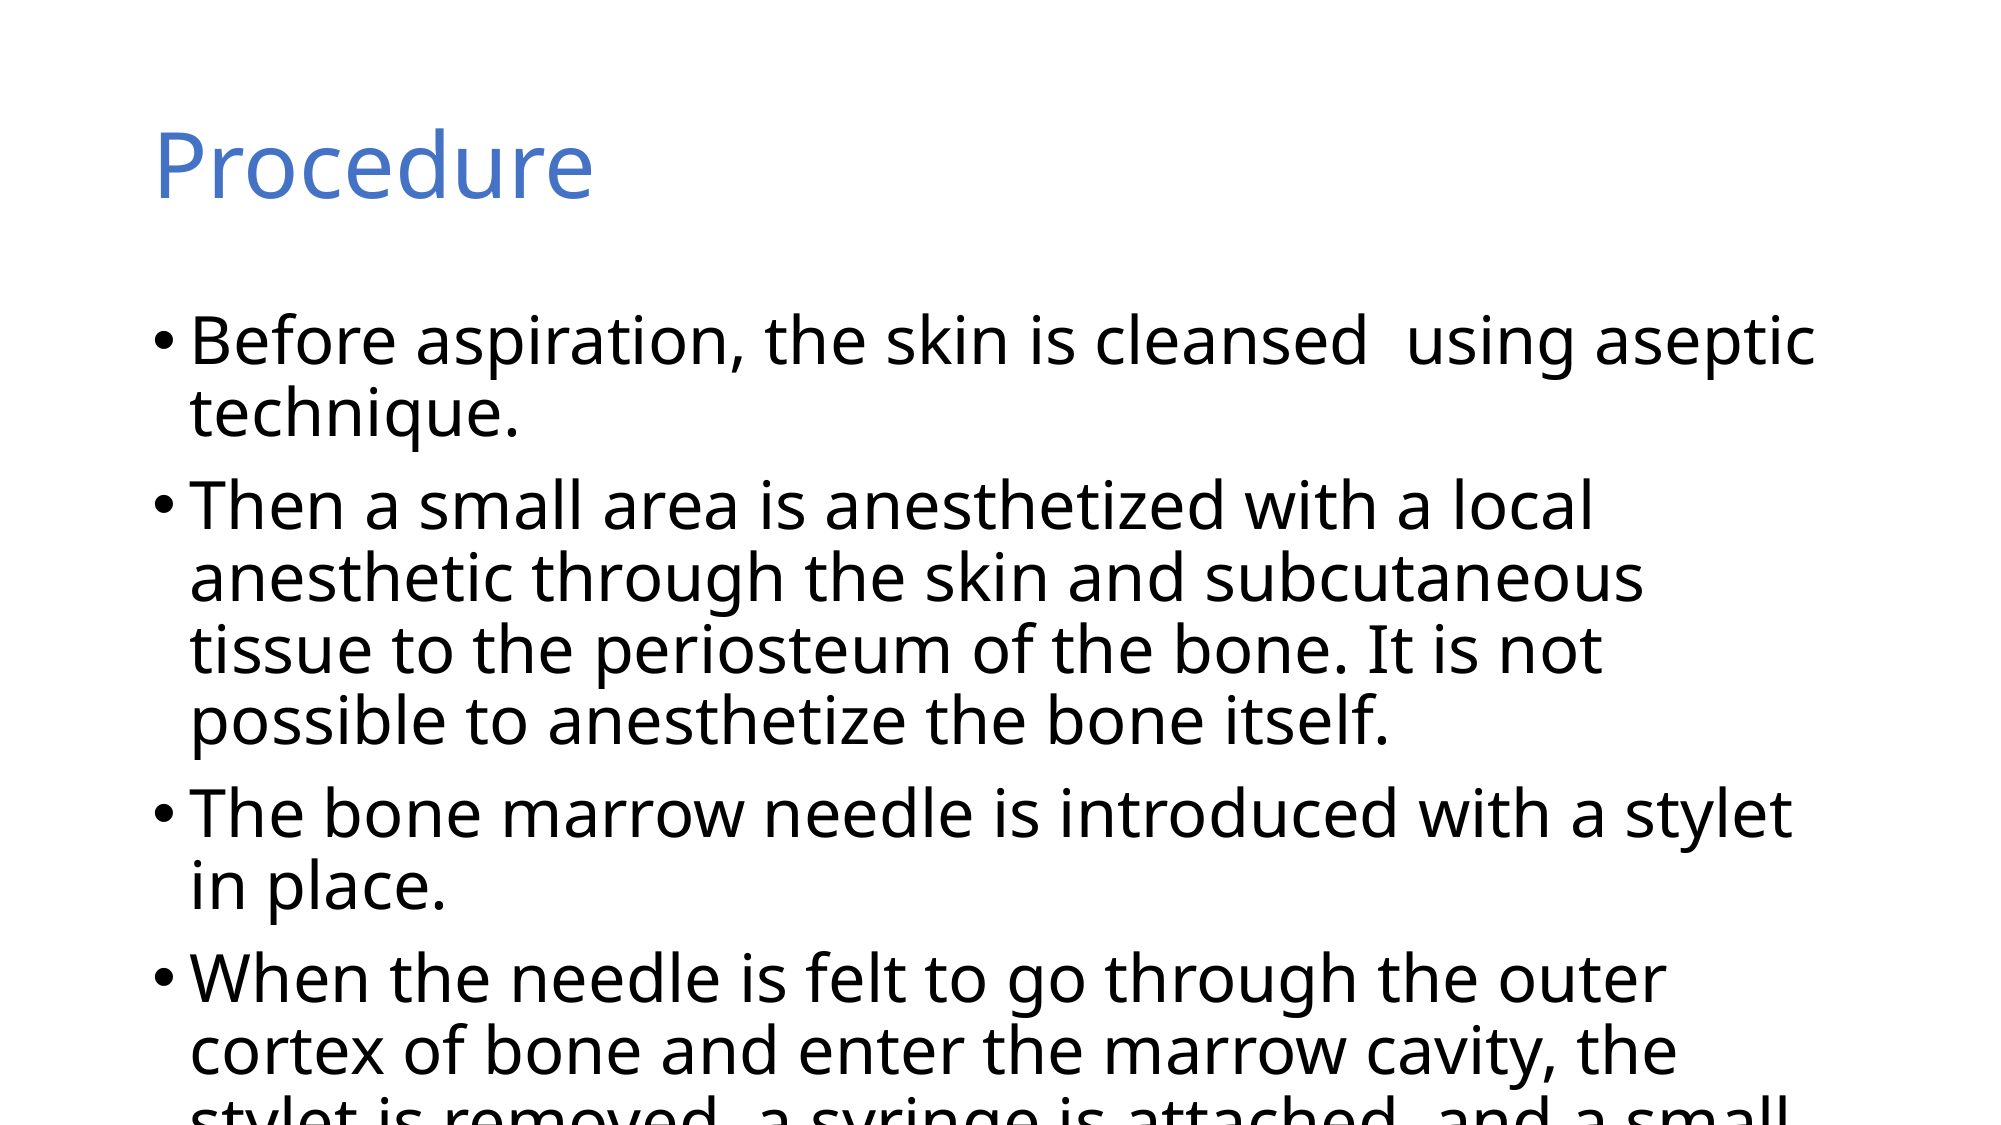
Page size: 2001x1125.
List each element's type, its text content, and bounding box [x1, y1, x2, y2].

list Before aspiration, the skin is cleansed using aseptic technique. Then a small area is anesthetized with a local anesthetic through the skin and subcutaneous tissue to the periosteum of the bone. It is not possible to anesthetize the bone itself. The bone marrow needle is introduced with a stylet in place. When the needle is felt to go through the outer cortex of bone and enter the marrow cavity, the stylet is removed, a syringe is attached, and a small volume (0.5 mL) of blood and marrow is aspirated. [137, 299, 1863, 1014]
title Procedure [137, 59, 1863, 278]
